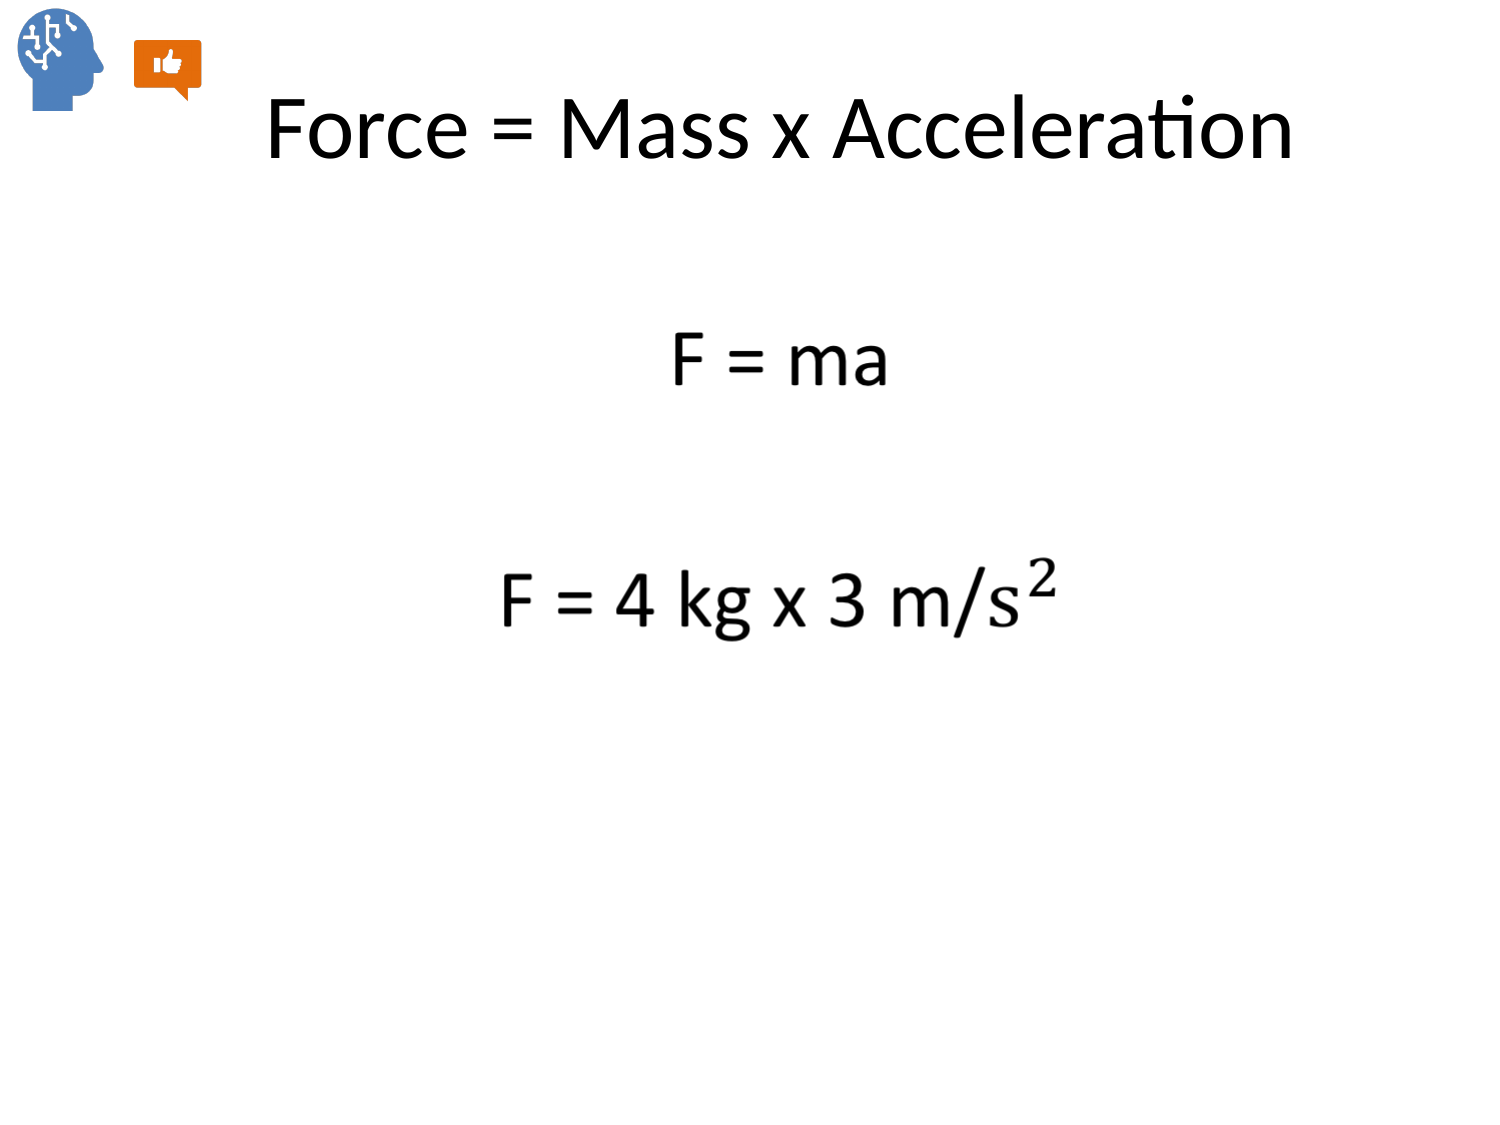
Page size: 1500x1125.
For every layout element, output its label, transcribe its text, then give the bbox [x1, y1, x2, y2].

picture [120, 23, 215, 118]
text_box [137, 299, 1425, 1014]
text_box [0, 0, 115, 121]
text_box Force = Mass x Acceleration [137, 59, 1425, 278]
